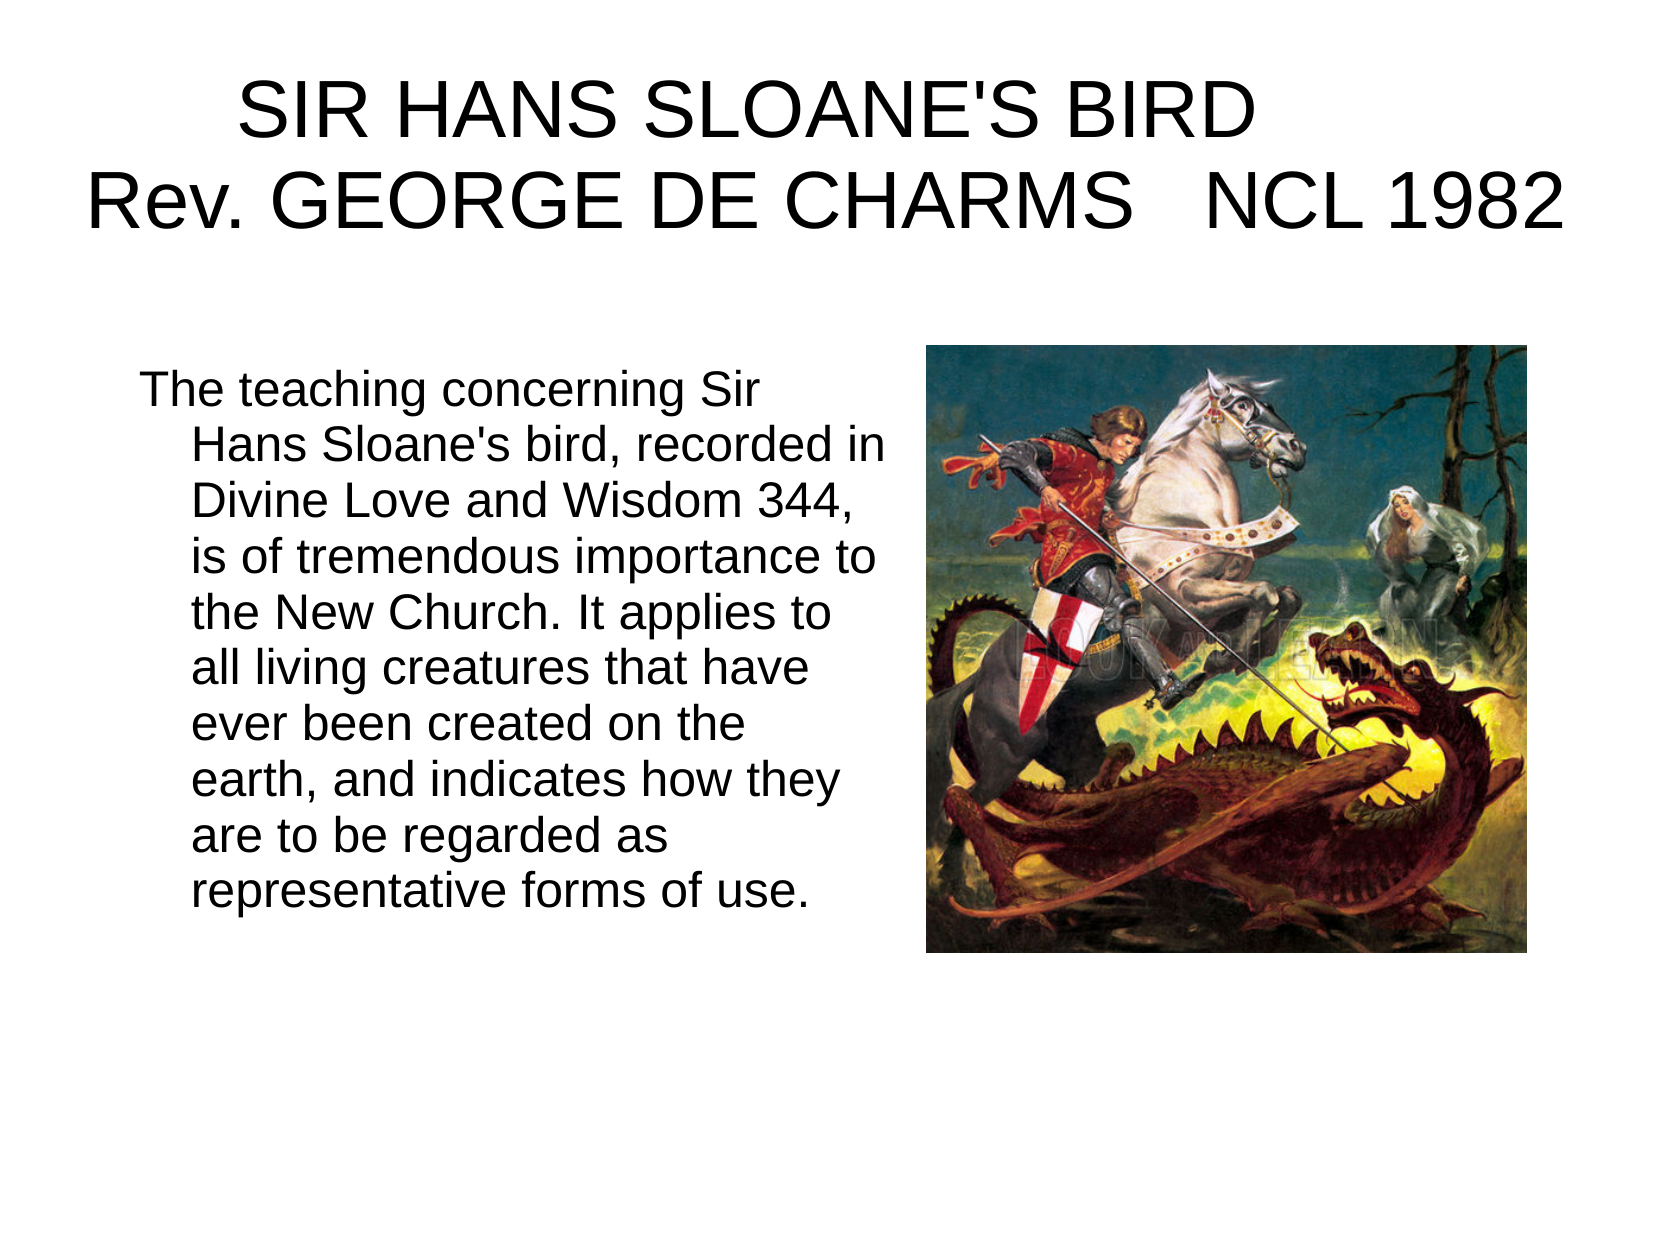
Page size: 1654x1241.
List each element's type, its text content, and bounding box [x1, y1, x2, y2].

title SIR HANS SLOANE'S BIRD Rev. GEORGE DE CHARMS NCL 1982 [82, 49, 1571, 257]
picture [926, 344, 1527, 953]
list The teaching concerning Sir Hans Sloane's bird, recorded in Divine Love and Wisdom 344, is of tremendous importance to the New Church. It applies to all living creatures that have ever been created on the earth, and indicates how they are to be regarded as representative forms of use. [120, 358, 888, 1021]
